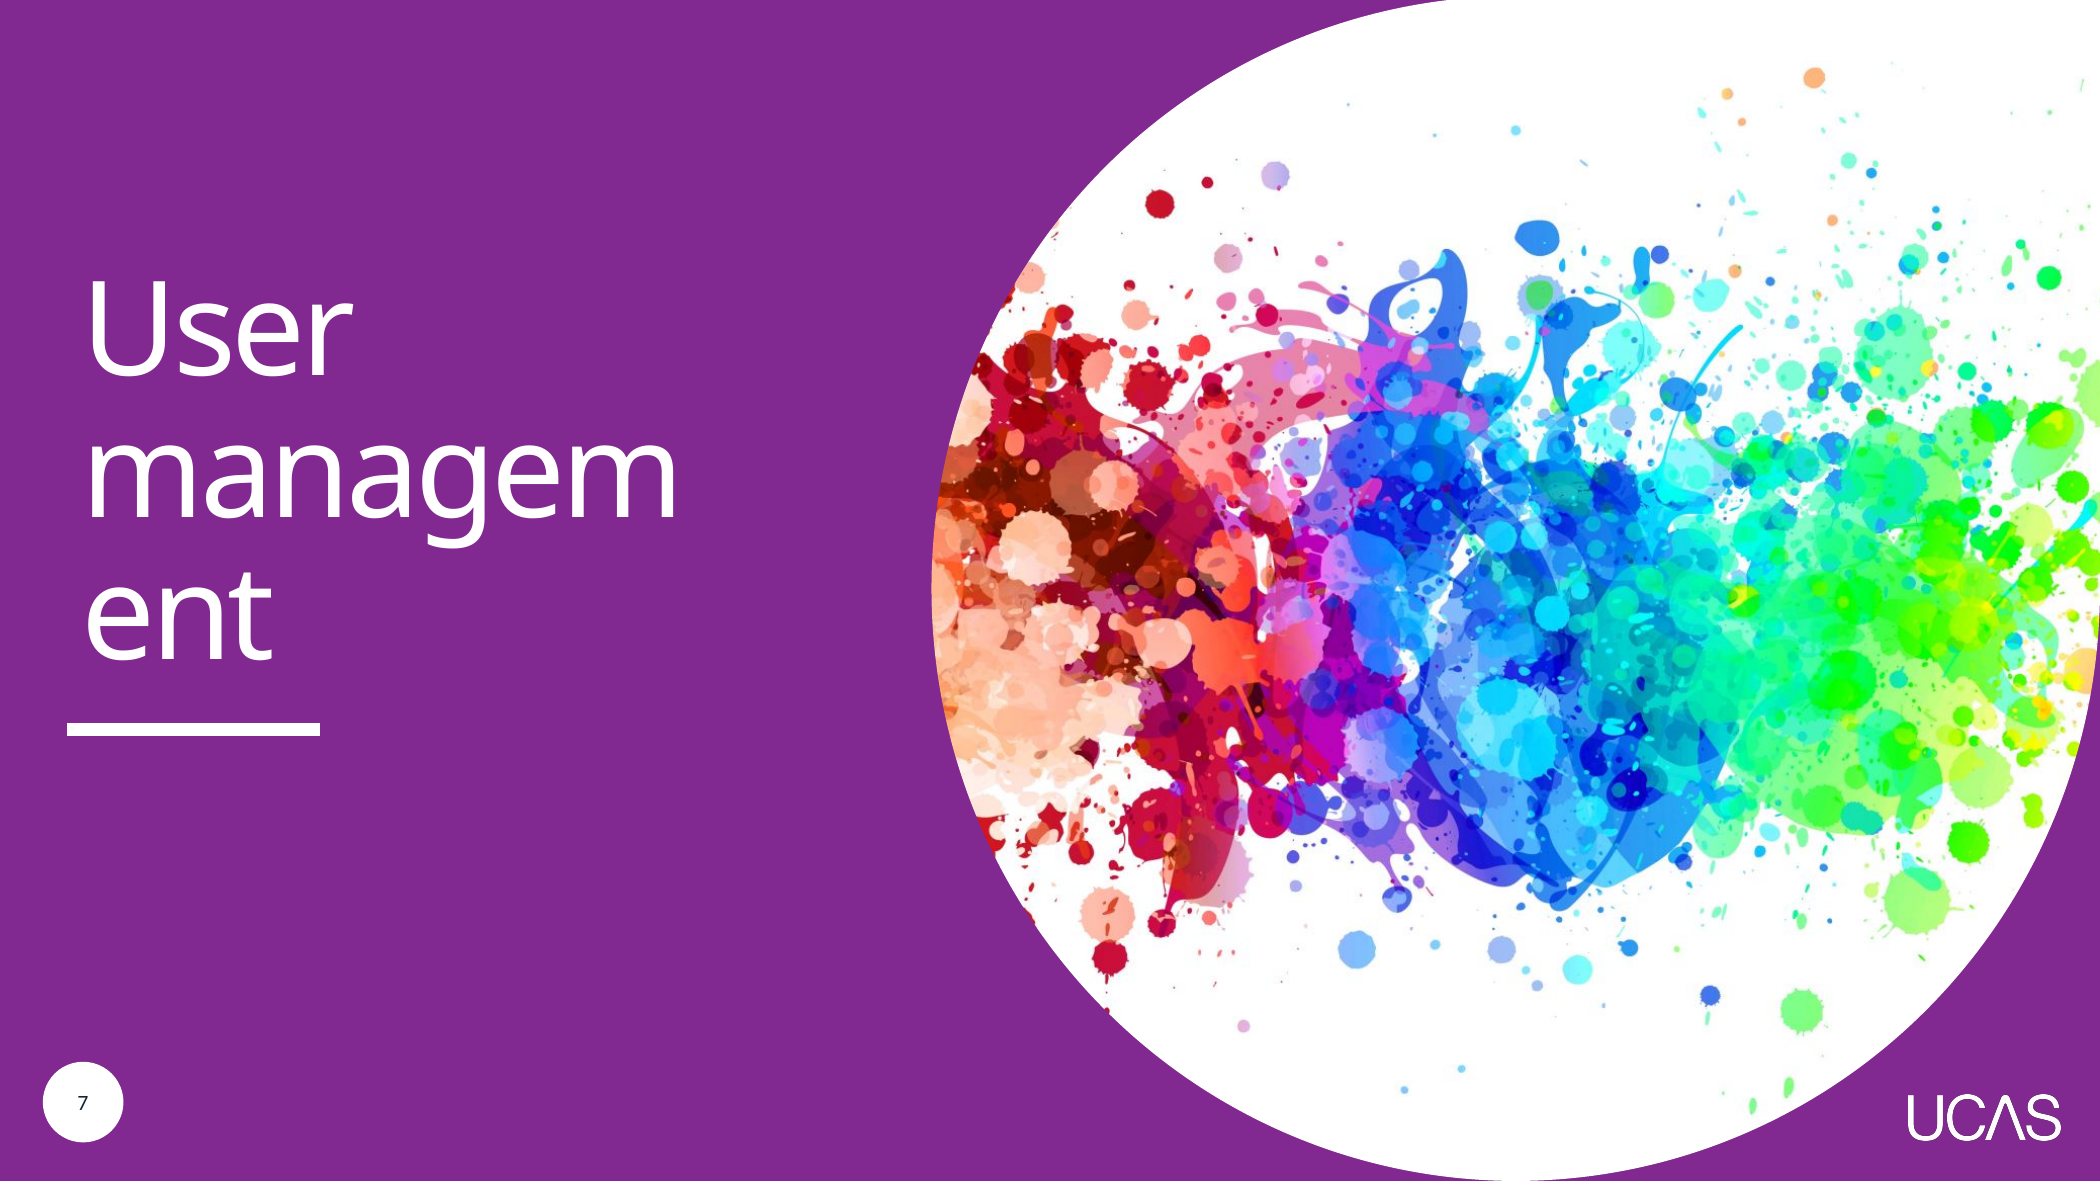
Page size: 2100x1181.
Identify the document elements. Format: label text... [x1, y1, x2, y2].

title User management [66, 215, 752, 688]
picture [931, 0, 2100, 1181]
